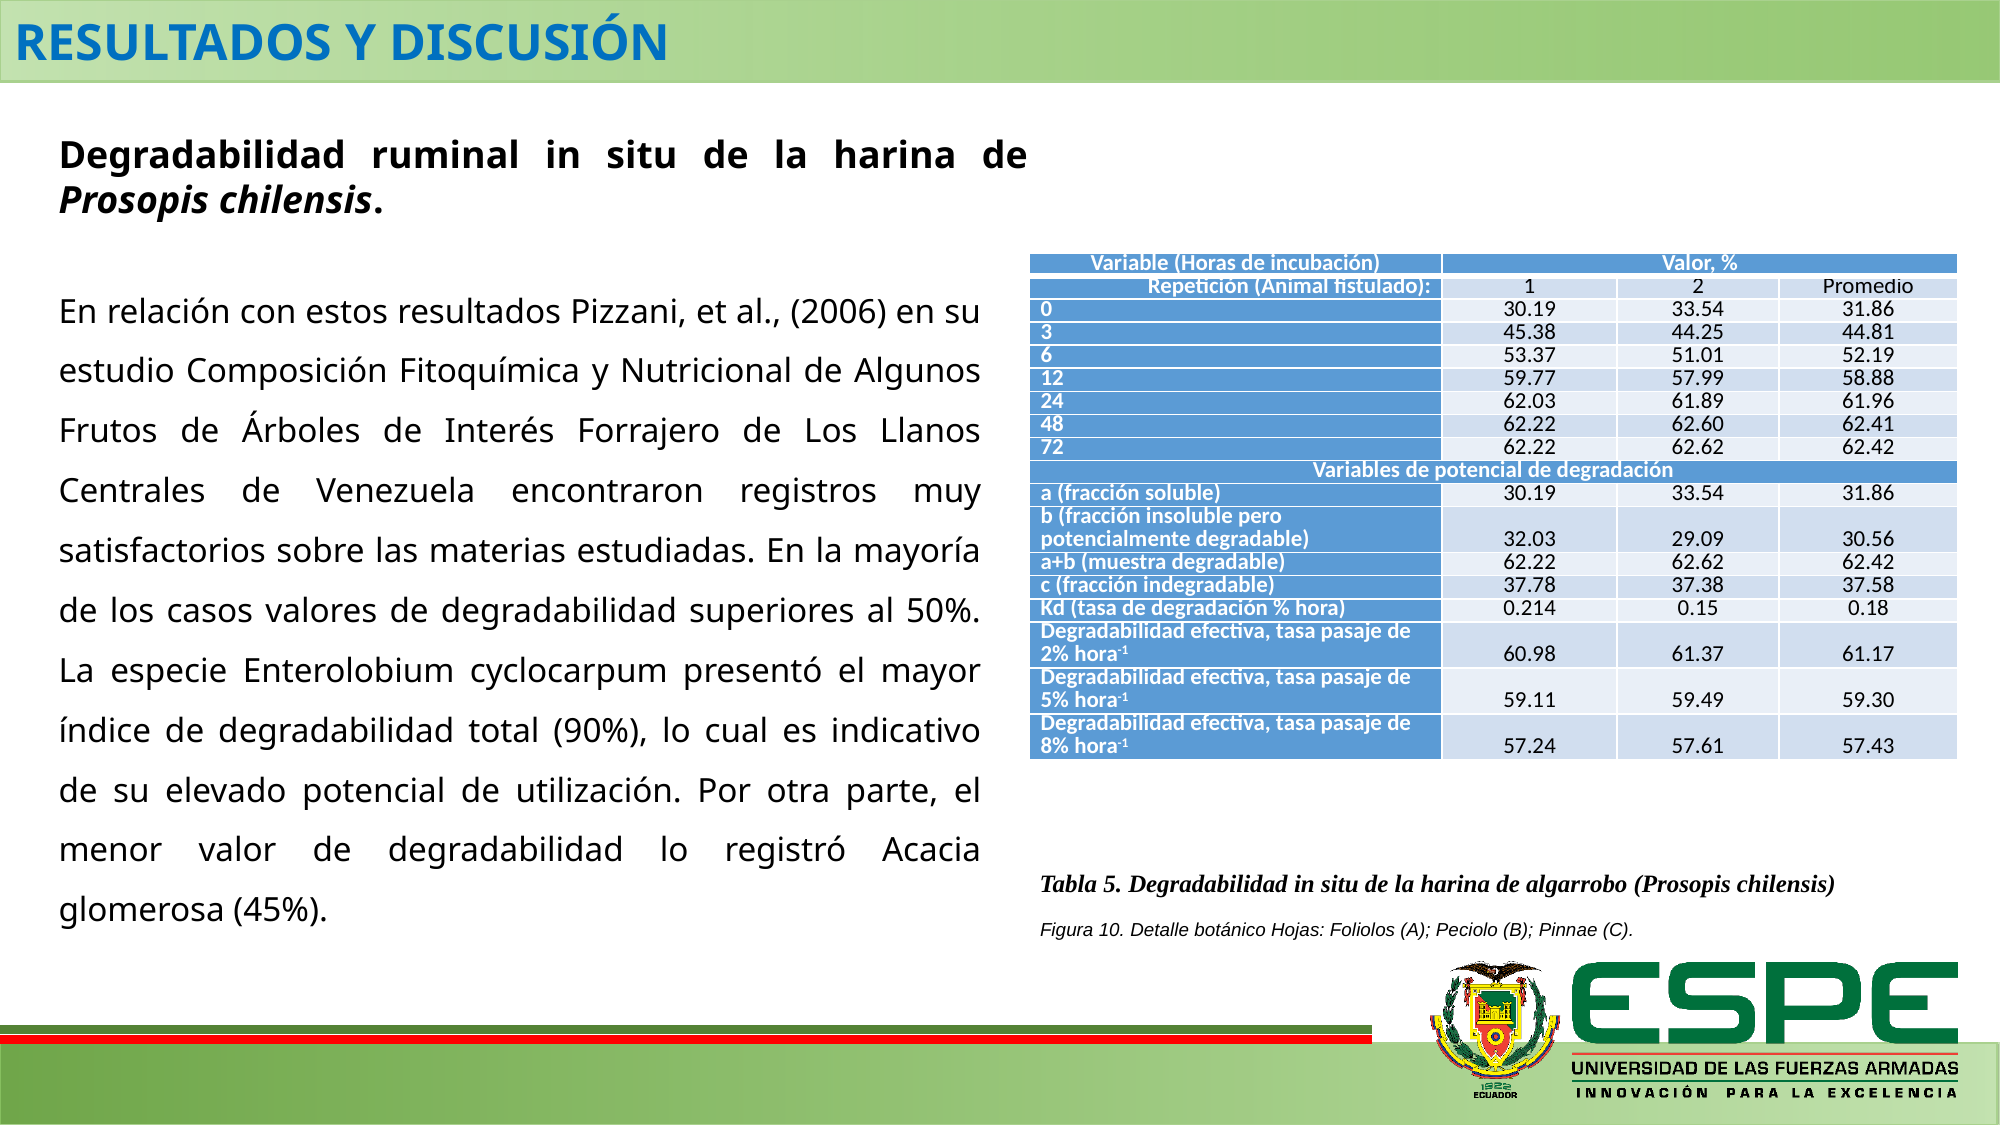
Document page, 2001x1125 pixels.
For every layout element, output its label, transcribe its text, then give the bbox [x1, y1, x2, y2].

table_cell 59.77 [1443, 369, 1616, 391]
table_cell 61.17 [1780, 623, 1957, 667]
table_cell 59.49 [1618, 669, 1778, 713]
text_box En relación con estos resultados Pizzani, et al., (2006) en su estudio Composición Fitoquímica y Nutricional de Algunos Frutos de Árboles de Interés Forrajero de Los Llanos Centrales de Venezuela encontraron registros muy satisfactorios sobre las materias estudiadas. En la mayoría de los casos valores de degradabilidad superiores al 50%. La especie Enterolobium cyclocarpum presentó el mayor índice de degradabilidad total (90%), lo cual es indicativo de su elevado potencial de utilización. Por otra parte, el menor valor de degradabilidad lo registró Acacia glomerosa (45%). [43, 262, 998, 936]
table_cell 60.98 [1443, 623, 1616, 667]
table_cell 51.01 [1618, 346, 1778, 367]
table_cell Degradabilidad efectiva, tasa pasaje de 5% hora-1 [1030, 669, 1441, 713]
table_cell Degradabilidad efectiva, tasa pasaje de 2% hora-1 [1030, 623, 1441, 667]
table_header Variable (Horas de incubación) [1030, 254, 1441, 273]
table_cell a+b (muestra degradable) [1030, 553, 1441, 575]
table_cell 44.81 [1780, 323, 1957, 344]
table_cell 37.58 [1780, 576, 1957, 598]
table_cell 61.96 [1780, 392, 1957, 414]
table_cell 0.214 [1443, 600, 1616, 621]
table_cell 0 [1030, 300, 1441, 321]
table_cell 59.30 [1780, 669, 1957, 713]
table_cell 62.22 [1443, 415, 1616, 437]
text_box Tabla 5. Degradabilidad in situ de la harina de algarrobo (Prosopis chilensis) [1024, 845, 2000, 906]
table_cell 61.89 [1618, 392, 1778, 414]
table_cell 52.19 [1780, 346, 1957, 367]
table_cell 61.37 [1618, 623, 1778, 667]
table_cell 1 [1443, 279, 1616, 298]
table_cell 53.37 [1443, 346, 1616, 367]
text_box [0, 0, 2000, 83]
table_cell 58.88 [1780, 369, 1957, 391]
table_header Valor, % [1443, 254, 1957, 273]
table_cell 30.56 [1780, 507, 1957, 552]
table_cell 48 [1030, 415, 1441, 437]
table_cell 62.22 [1443, 438, 1616, 460]
table_cell 62.41 [1780, 415, 1957, 437]
table_cell 30.19 [1443, 484, 1616, 506]
table_cell 62.60 [1618, 415, 1778, 437]
text_box [0, 1042, 1998, 1125]
table_cell 0.18 [1780, 600, 1957, 621]
table_cell a (fracción soluble) [1030, 484, 1441, 506]
table_cell 3 [1030, 323, 1441, 344]
table_cell Kd (tasa de degradación % hora) [1030, 600, 1441, 621]
text_box Degradabilidad ruminal in situ de la harina de Prosopis chilensis. [43, 123, 1044, 229]
table_cell 29.09 [1618, 507, 1778, 552]
table_cell c (fracción indegradable) [1030, 576, 1441, 598]
text_box Figura 10. Detalle botánico Hojas: Foliolos (A); Peciolo (B); Pinnae (C). [1024, 910, 1795, 993]
table_cell 37.38 [1618, 576, 1778, 598]
table_cell 31.86 [1780, 484, 1957, 506]
table_cell 33.54 [1618, 300, 1778, 321]
table_cell 62.03 [1443, 392, 1616, 414]
text_box RESULTADOS Y DISCUSIÓN [0, 2, 863, 78]
table_cell 24 [1030, 392, 1441, 414]
table_cell 59.11 [1443, 669, 1616, 713]
table_cell 62.62 [1618, 553, 1778, 575]
table_cell 62.42 [1780, 438, 1957, 460]
table_cell b (fracción insoluble pero potencialmente degradable) [1030, 507, 1441, 552]
table_cell Variables de potencial de degradación [1030, 461, 1957, 483]
table_cell 12 [1030, 369, 1441, 391]
table_cell Degradabilidad efectiva, tasa pasaje de 8% hora-1 [1030, 715, 1441, 759]
table_cell 0.15 [1618, 600, 1778, 621]
table_cell 57.24 [1443, 715, 1616, 759]
table_cell 33.54 [1618, 484, 1778, 506]
table_cell 62.62 [1618, 438, 1778, 460]
table_cell 57.61 [1618, 715, 1778, 759]
table_cell 31.86 [1780, 300, 1957, 321]
table_cell 2 [1618, 279, 1778, 298]
table_cell 62.22 [1443, 553, 1616, 575]
table_cell 72 [1030, 438, 1441, 460]
table_cell 30.19 [1443, 300, 1616, 321]
table_cell 45.38 [1443, 323, 1616, 344]
table_cell 6 [1030, 346, 1441, 367]
table_cell 62.42 [1780, 553, 1957, 575]
table_cell Repetición (Animal fistulado): [1030, 279, 1441, 298]
table_cell 57.43 [1780, 715, 1957, 759]
picture [1430, 961, 1958, 1098]
table_cell 44.25 [1618, 323, 1778, 344]
table_cell 32.03 [1443, 507, 1616, 552]
table_cell 57.99 [1618, 369, 1778, 391]
table_cell Promedio [1780, 279, 1957, 298]
table_cell 37.78 [1443, 576, 1616, 598]
